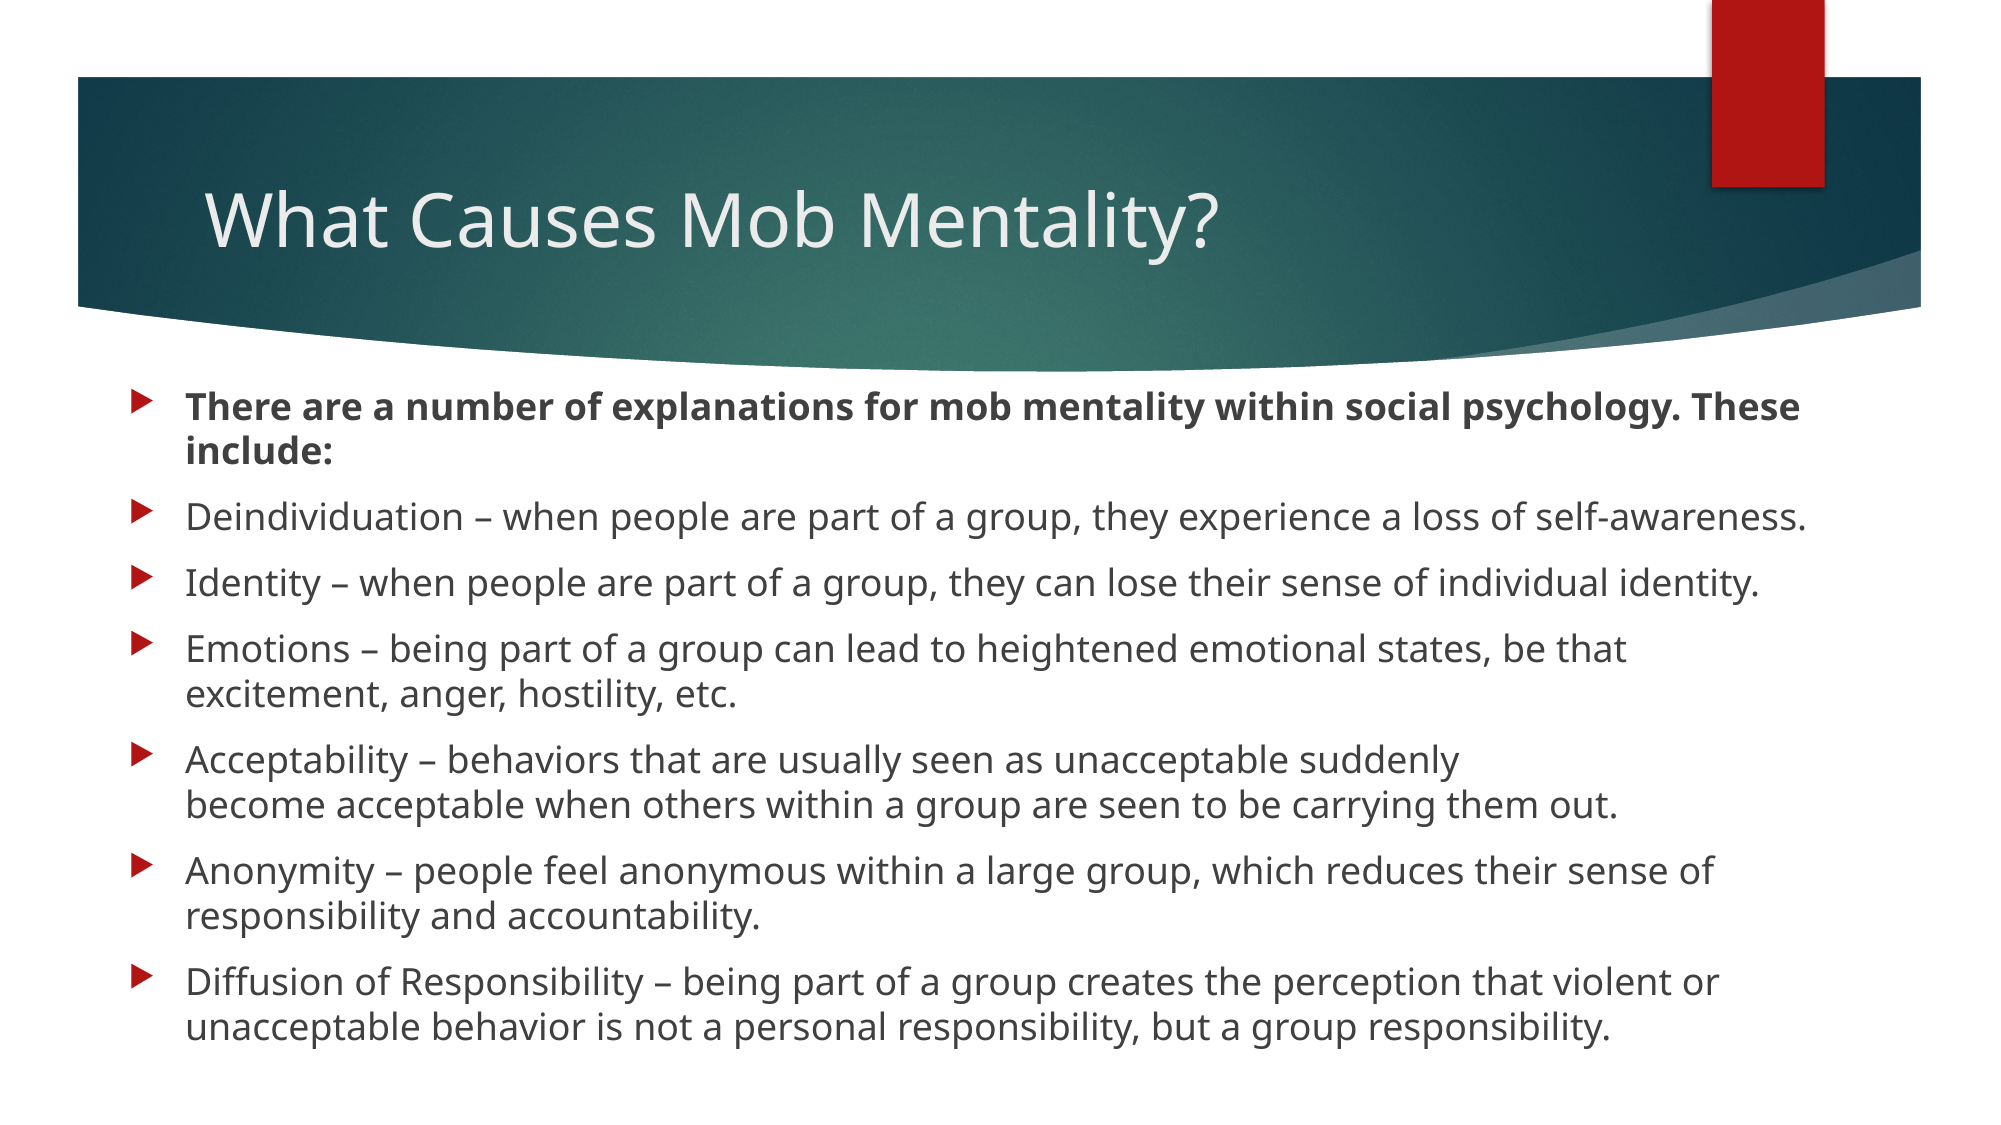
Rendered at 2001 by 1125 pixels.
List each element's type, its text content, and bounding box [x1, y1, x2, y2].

list There are a number of explanations for mob mentality within social psychology. These include: Deindividuation – when people are part of a group, they experience a loss of self-awareness. Identity – when people are part of a group, they can lose their sense of individual identity. Emotions – being part of a group can lead to heightened emotional states, be that excitement, anger, hostility, etc. Acceptability – behaviors that are usually seen as unacceptable suddenly become acceptable when others within a group are seen to be carrying them out. Anonymity – people feel anonymous within a large group, which reduces their sense of responsibility and accountability. Diffusion of Responsibility – being part of a group creates the perception that violent or unacceptable behavior is not a personal responsibility, but a group responsibility. [113, 375, 1850, 1125]
title What Causes Mob Mentality? [189, 159, 1638, 276]
